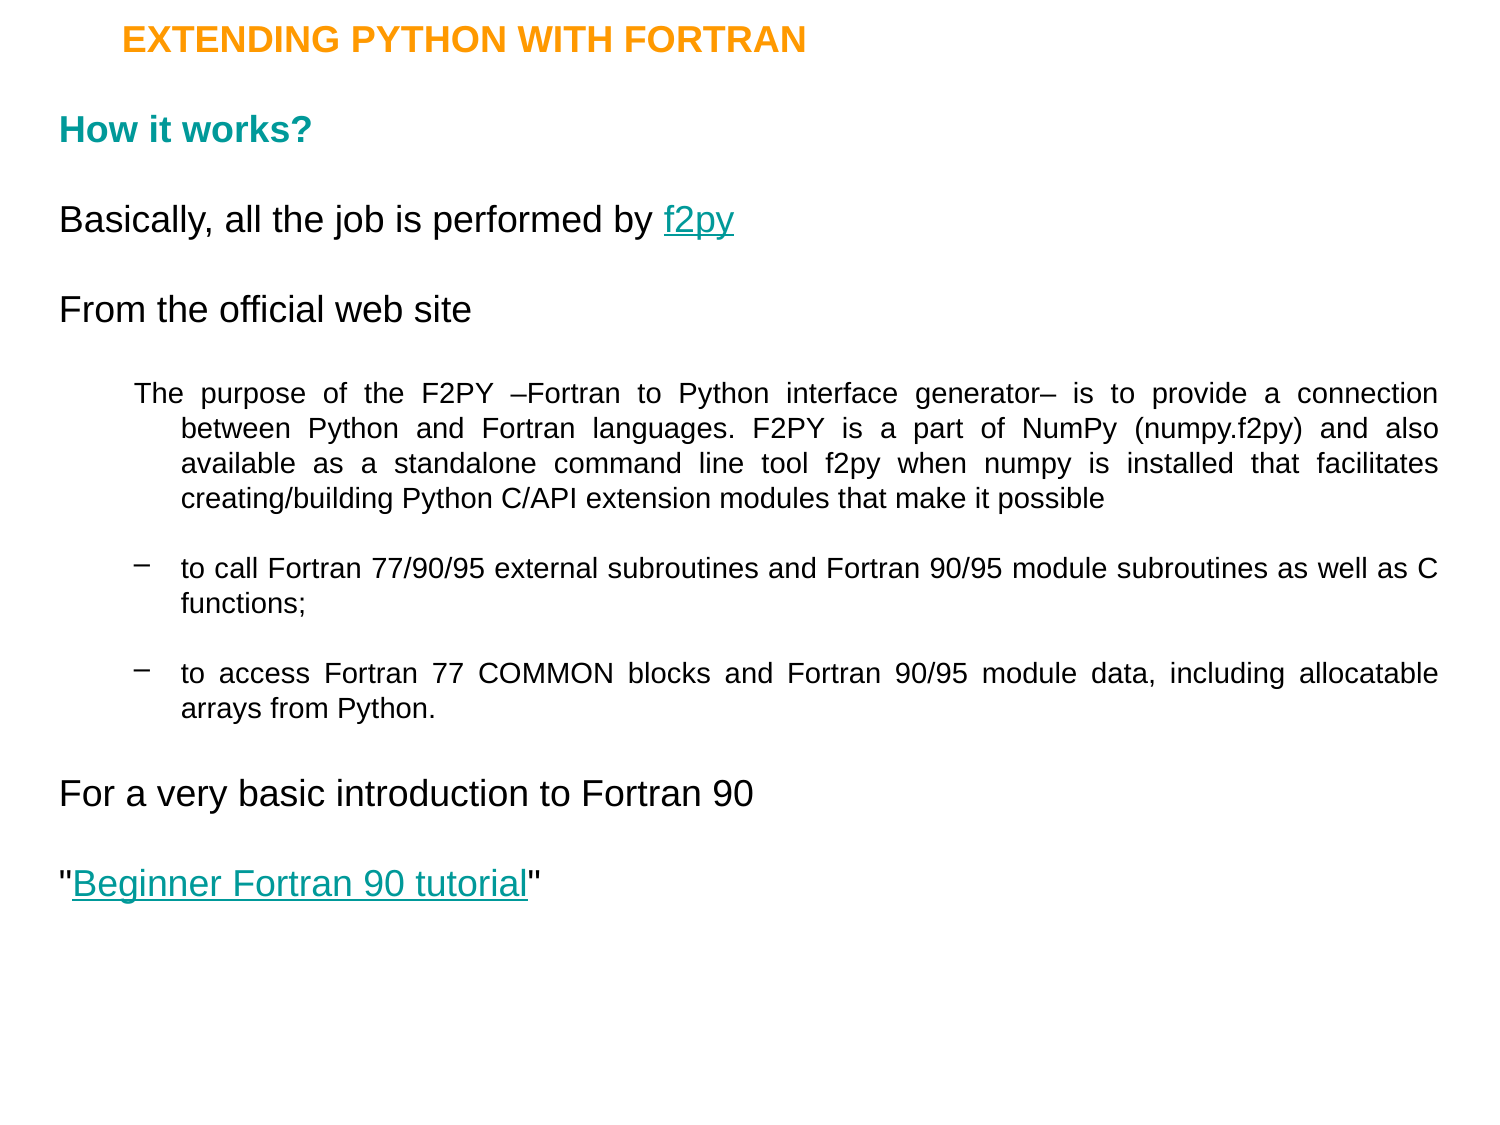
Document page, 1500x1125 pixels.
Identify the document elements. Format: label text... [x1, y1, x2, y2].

text_box How it works? Basically, all the job is performed by f2py From the official web site The purpose of the F2PY –Fortran to Python interface generator– is to provide a connection between Python and Fortran languages. F2PY is a part of NumPy (numpy.f2py) and also available as a standalone command line tool f2py when numpy is installed that facilitates creating/building Python C/API extension modules that make it possible to call Fortran 77/90/95 external subroutines and Fortran 90/95 module subroutines as well as C functions; to access Fortran 77 COMMON blocks and Fortran 90/95 module data, including allocatable arrays from Python. For a very basic introduction to Fortran 90 "Beginner Fortran 90 tutorial" [0, 90, 1500, 1125]
text_box EXTENDING PYTHON WITH FORTRAN [3, 0, 823, 75]
